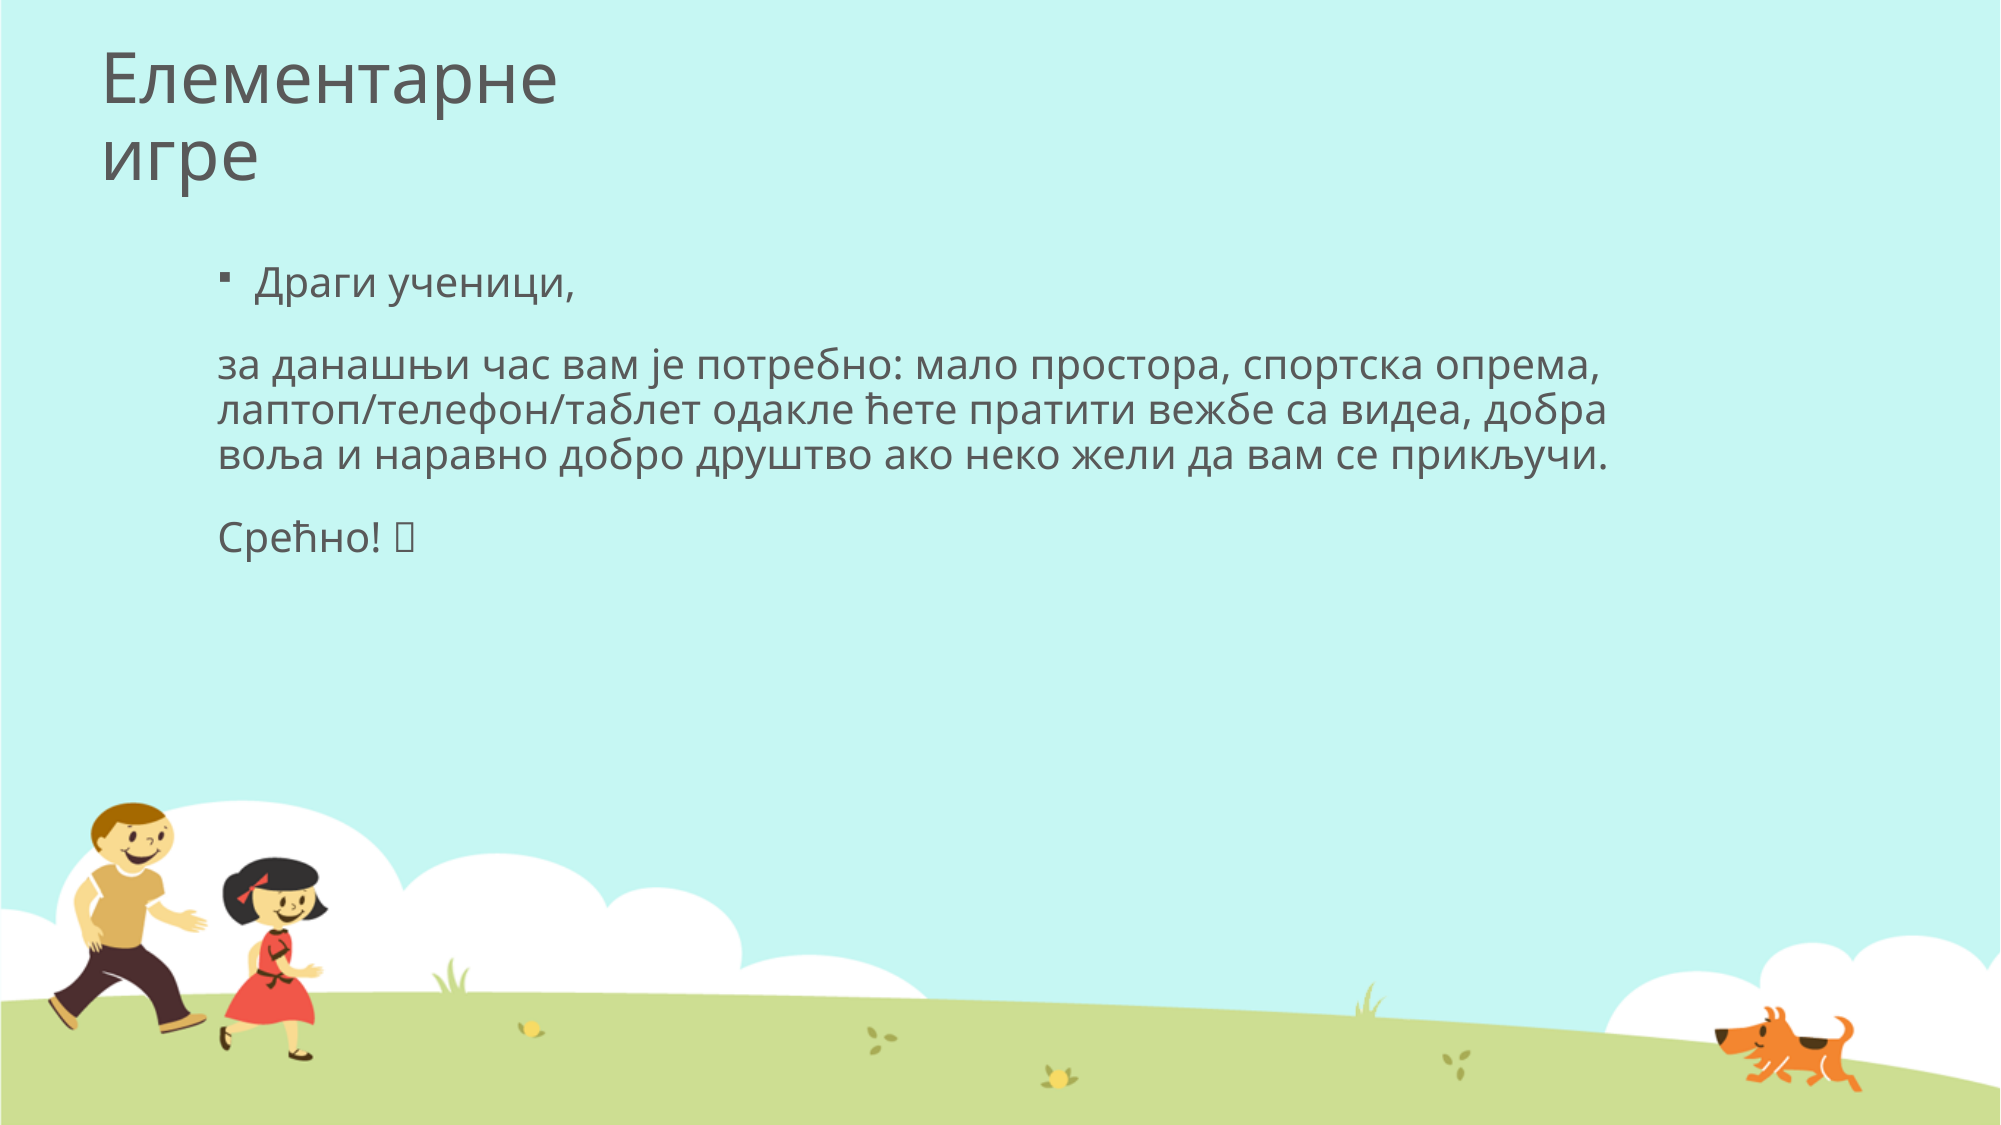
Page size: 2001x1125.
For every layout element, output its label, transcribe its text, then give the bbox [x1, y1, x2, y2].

list Драги ученици, за данашњи час вам је потребно: мало простора, спортска опрема, лаптоп/телефон/таблет одакле ћете пратити вежбе са видеа, добра воља и наравно добро друштво ако неко жели да вам се прикључи. Срећно!  [194, 253, 1733, 929]
title Елементарне игре [85, 101, 746, 204]
picture [0, 0, 2001, 1125]
